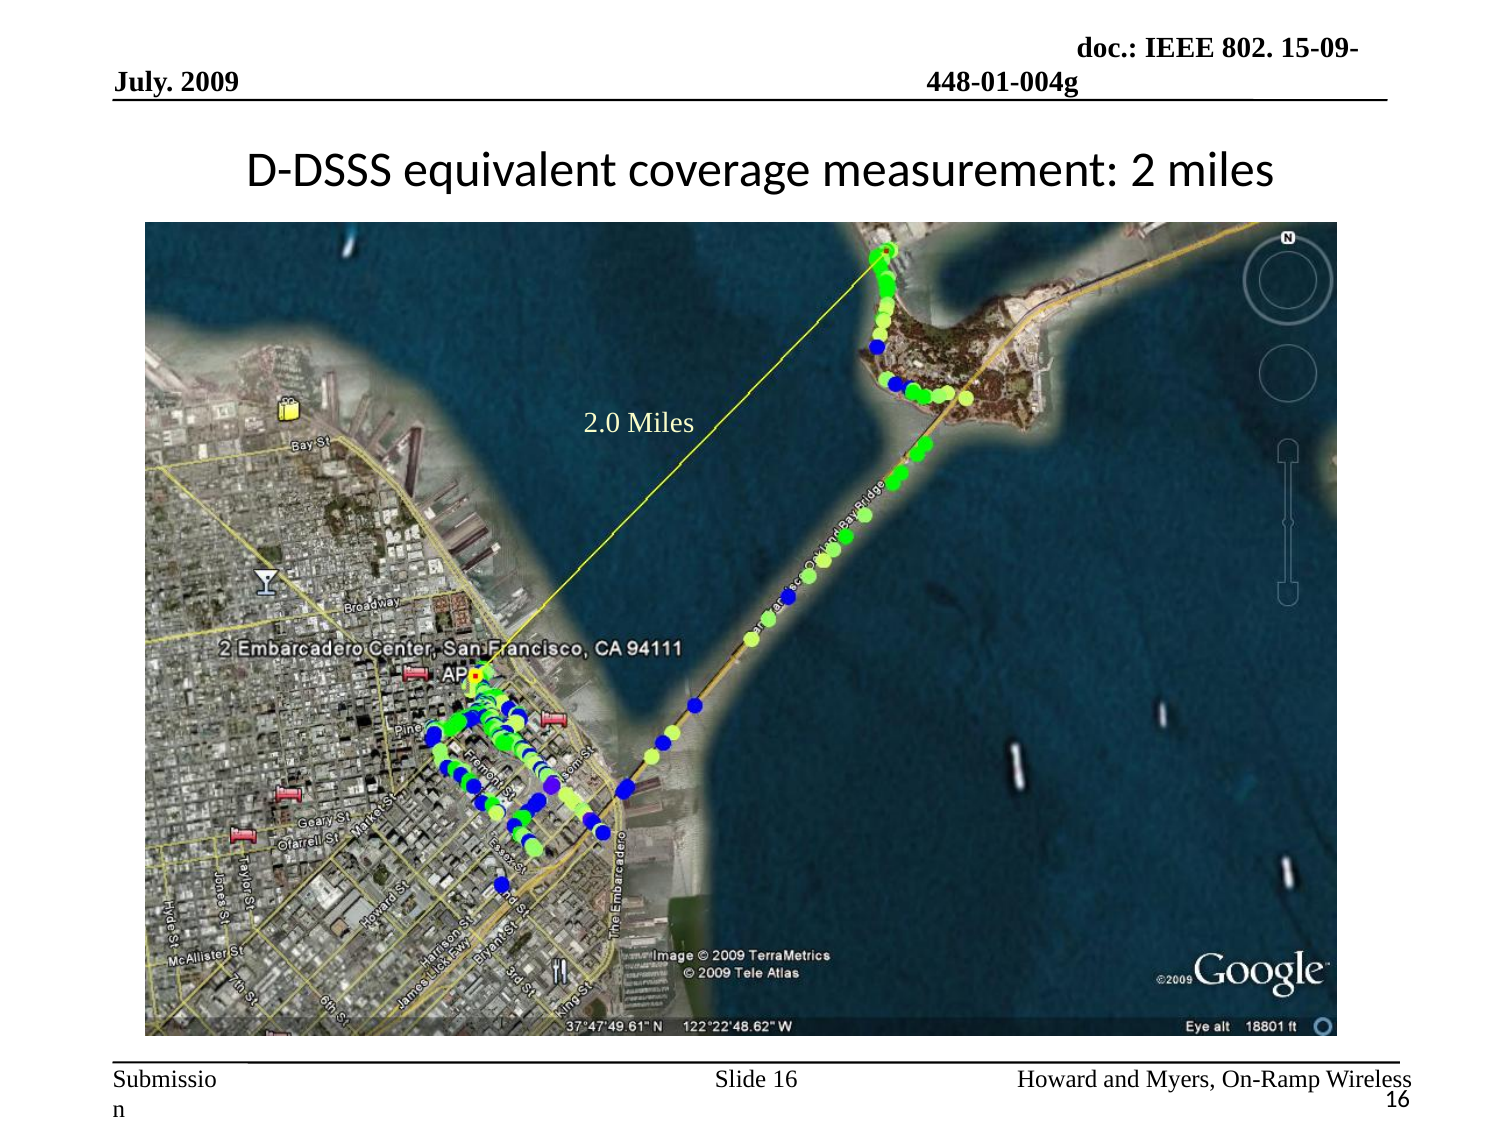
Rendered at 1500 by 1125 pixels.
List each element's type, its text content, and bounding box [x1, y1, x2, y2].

text_box 16 [1074, 1074, 1425, 1103]
footer Howard and Myers, On-Ramp Wireless [899, 1061, 1413, 1093]
picture [145, 222, 1337, 1036]
title D-DSSS equivalent coverage measurement: 2 miles [122, 139, 1399, 193]
slide_number Slide 16 [712, 1061, 800, 1093]
